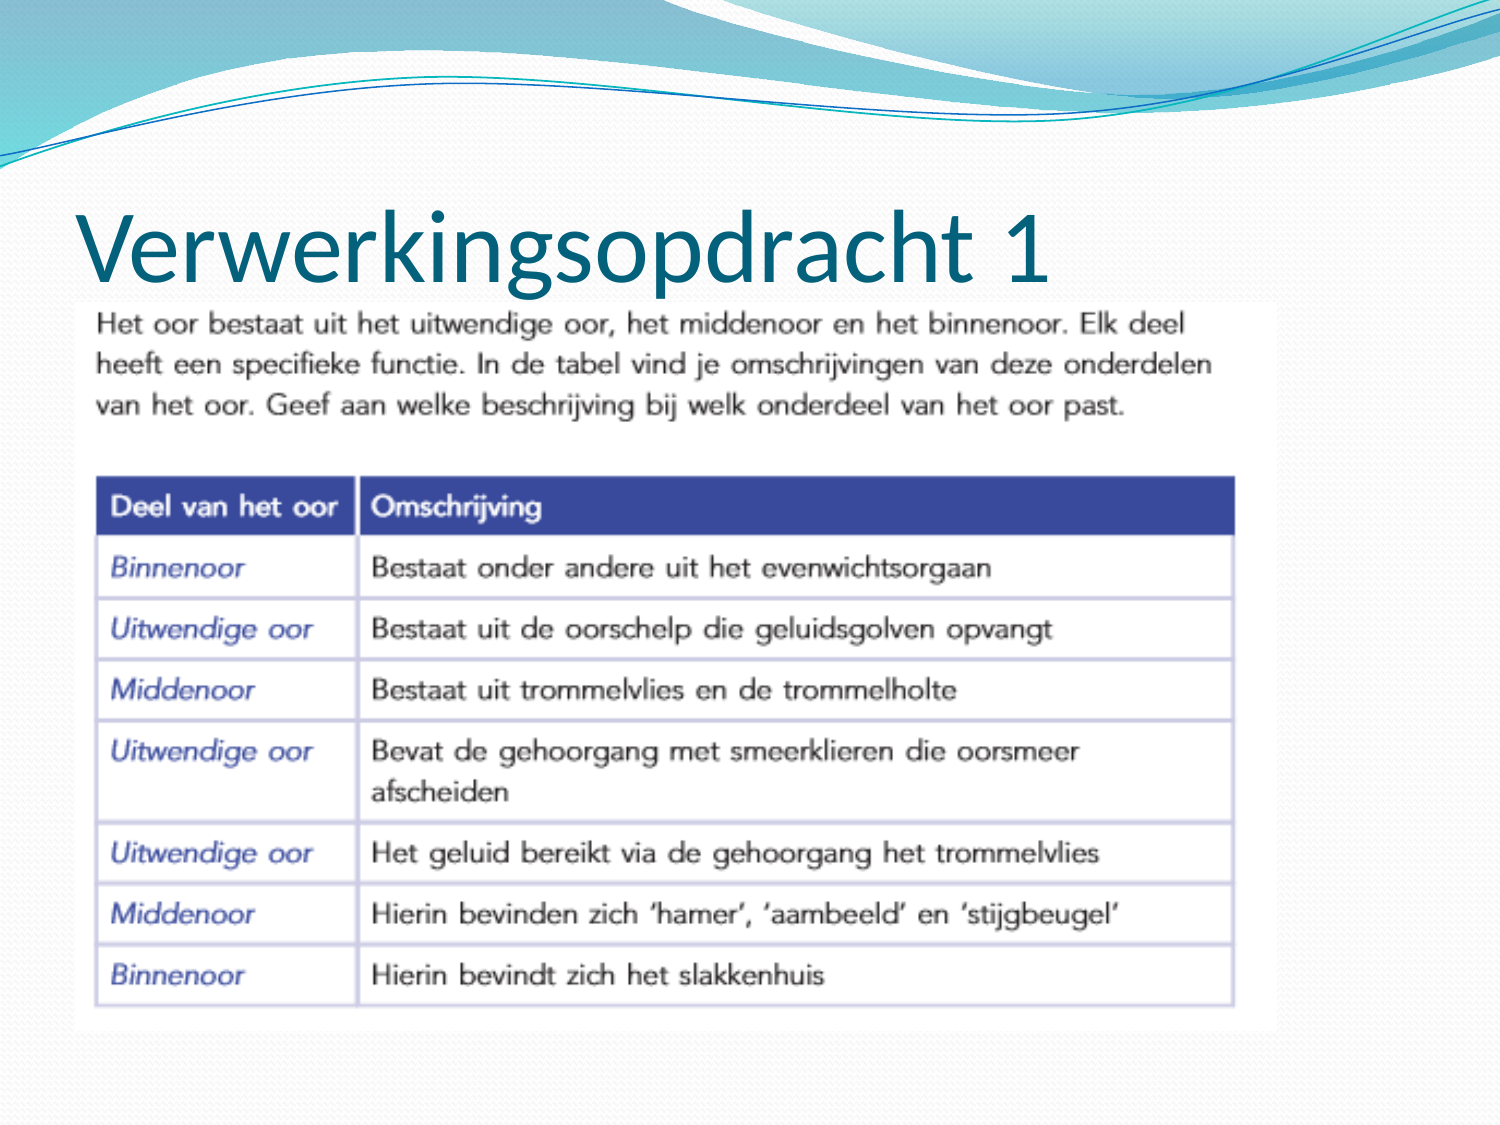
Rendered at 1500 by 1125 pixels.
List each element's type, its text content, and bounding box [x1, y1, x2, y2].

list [74, 302, 1277, 1032]
title Verwerkingsopdracht 1 [75, 115, 1425, 303]
